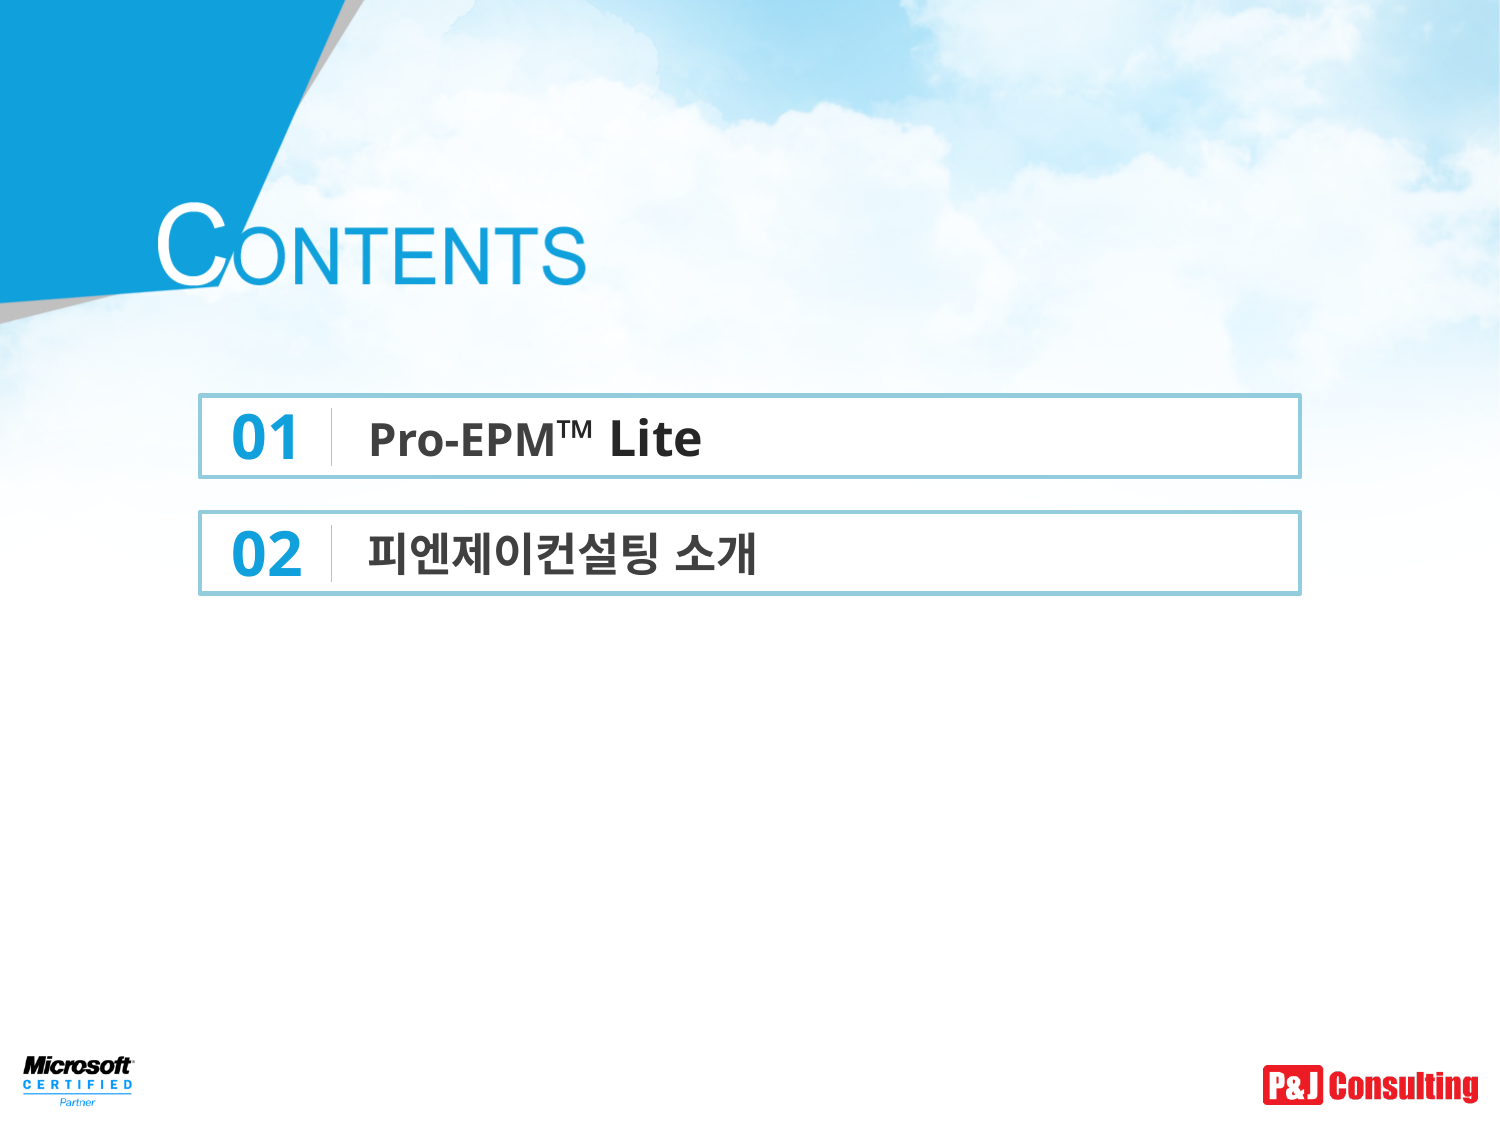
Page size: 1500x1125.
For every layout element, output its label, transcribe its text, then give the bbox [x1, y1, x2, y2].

text_box [332, 393, 1302, 479]
text_box 02 [203, 506, 332, 596]
text_box Pro-EPM™ Lite [353, 398, 1263, 474]
picture [241, 234, 278, 279]
text_box [198, 510, 203, 596]
picture [0, 0, 1500, 1125]
text_box 피엔제이컨설팅 소개 [353, 517, 1263, 588]
text_box [198, 393, 203, 479]
text_box [332, 510, 1302, 596]
text_box 01 [203, 389, 332, 480]
